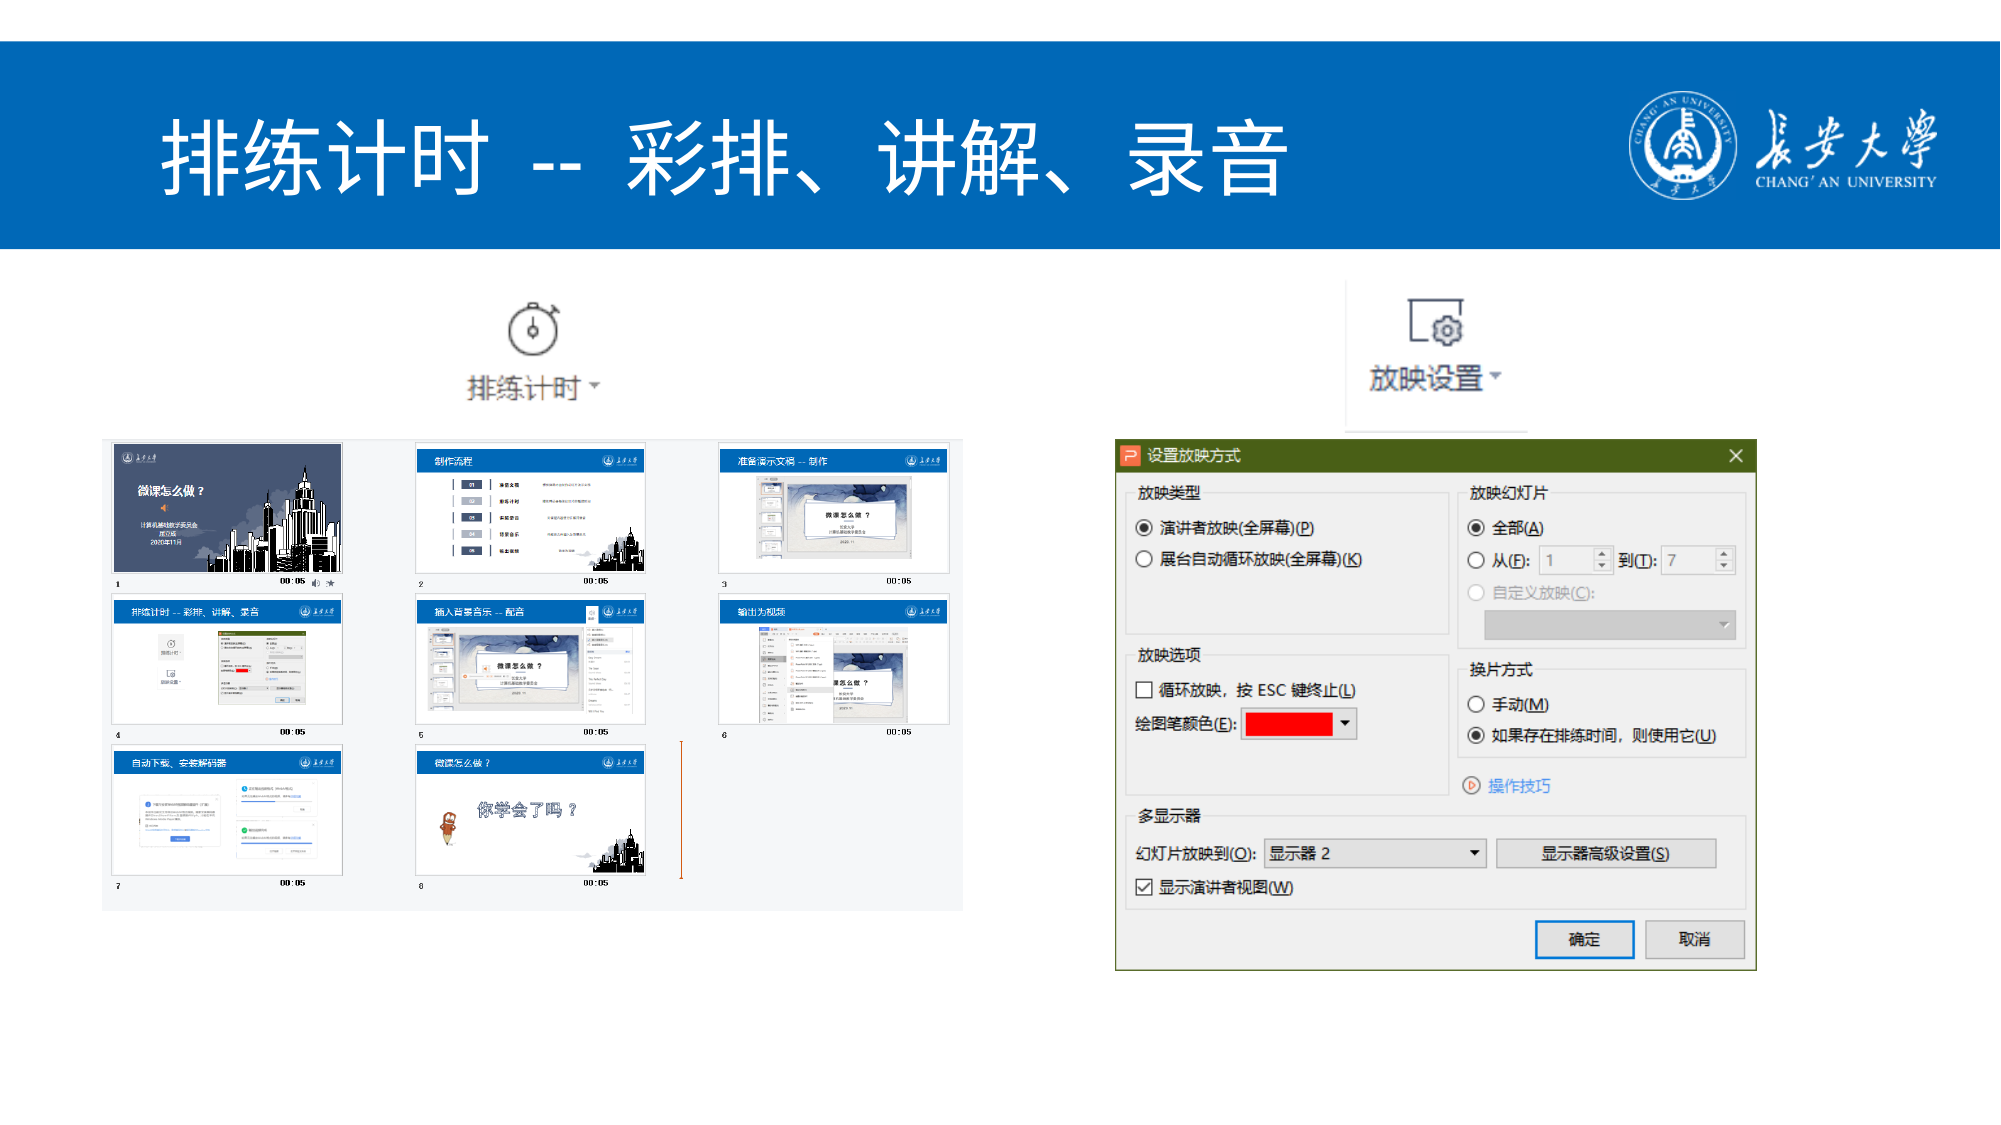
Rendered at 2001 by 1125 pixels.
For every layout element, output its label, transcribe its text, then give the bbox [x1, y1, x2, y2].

picture [1857, 91, 1937, 200]
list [102, 439, 963, 911]
picture [445, 265, 620, 439]
picture [1344, 265, 1528, 433]
title 排练计时 -- 彩排、讲解、录音 [143, 54, 1857, 238]
picture [1115, 439, 1757, 971]
